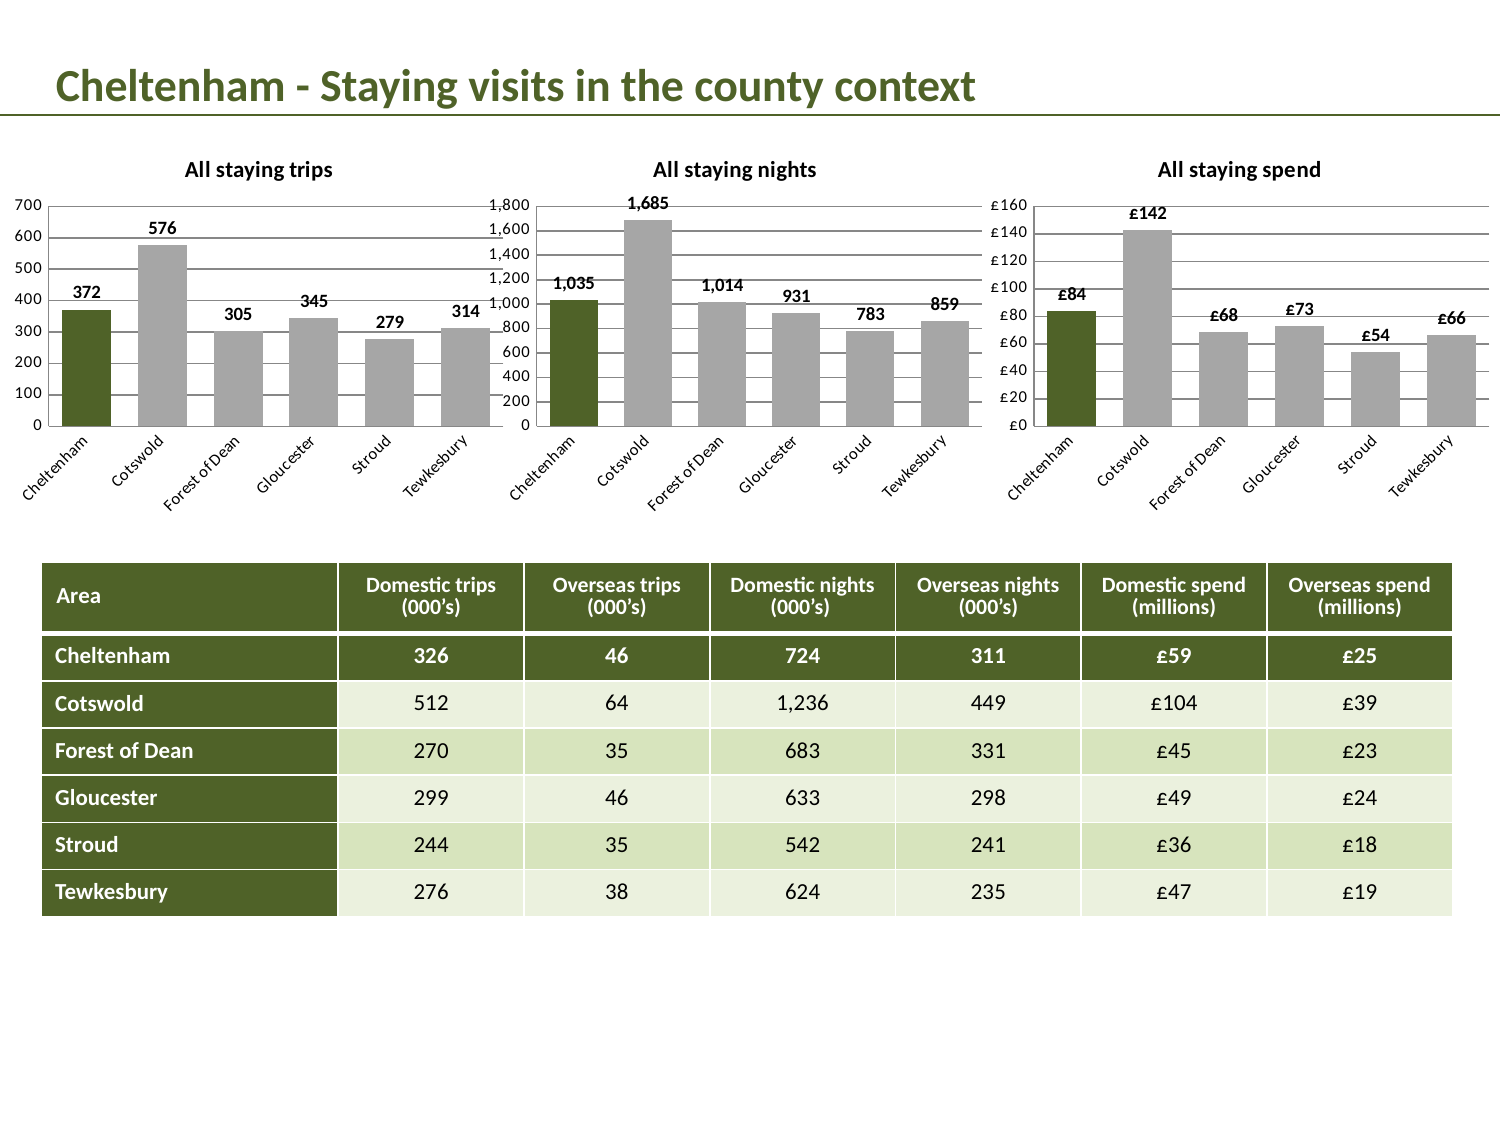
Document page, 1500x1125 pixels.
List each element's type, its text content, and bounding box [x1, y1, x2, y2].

table_cell 724 [711, 636, 895, 680]
table_cell 270 [339, 729, 523, 774]
table_cell 512 [339, 682, 523, 727]
table_cell £45 [1082, 729, 1266, 774]
text_box Cheltenham - Staying visits in the county context [41, 37, 1471, 113]
table_header Domestic nights (000’s) [711, 563, 895, 631]
table_cell 331 [896, 729, 1080, 774]
table_cell 46 [525, 636, 709, 680]
table_header Overseas trips (000’s) [525, 563, 709, 631]
table_cell 542 [711, 823, 895, 869]
table_cell Gloucester [42, 776, 337, 822]
table_cell Stroud [42, 823, 337, 869]
table_header Overseas spend (millions) [1268, 563, 1452, 631]
table_cell 64 [525, 682, 709, 727]
table_cell Forest of Dean [42, 729, 337, 774]
table_cell £59 [1082, 636, 1266, 680]
table_cell £47 [1082, 870, 1266, 916]
table_cell 46 [525, 776, 709, 822]
table_cell £23 [1268, 729, 1452, 774]
table_cell £25 [1268, 636, 1452, 680]
table_cell £18 [1268, 823, 1452, 869]
table_cell £36 [1082, 823, 1266, 869]
table_header Domestic spend (millions) [1082, 563, 1266, 631]
table_cell Cheltenham [42, 636, 337, 680]
table_cell 299 [339, 776, 523, 822]
table_cell 276 [339, 870, 523, 916]
table_cell 298 [896, 776, 1080, 822]
table_cell £24 [1268, 776, 1452, 822]
table_cell £49 [1082, 776, 1266, 822]
table_cell 624 [711, 870, 895, 916]
chart [4, 136, 1500, 524]
table_header Overseas nights (000’s) [896, 563, 1080, 631]
table_cell Tewkesbury [42, 870, 337, 916]
table_cell £19 [1268, 870, 1452, 916]
table_header Area [42, 563, 337, 631]
table_cell 449 [896, 682, 1080, 727]
table_cell £39 [1268, 682, 1452, 727]
table_cell 35 [525, 729, 709, 774]
table_cell 35 [525, 823, 709, 869]
table_cell Cotswold [42, 682, 337, 727]
table_cell 235 [896, 870, 1080, 916]
table_cell 241 [896, 823, 1080, 869]
table_cell 311 [896, 636, 1080, 680]
table_cell £104 [1082, 682, 1266, 727]
table_cell 326 [339, 636, 523, 680]
table_cell 1,236 [711, 682, 895, 727]
table_cell 633 [711, 776, 895, 822]
table_cell 244 [339, 823, 523, 869]
table_cell 38 [525, 870, 709, 916]
table_header Domestic trips (000’s) [339, 563, 523, 631]
table_cell 683 [711, 729, 895, 774]
